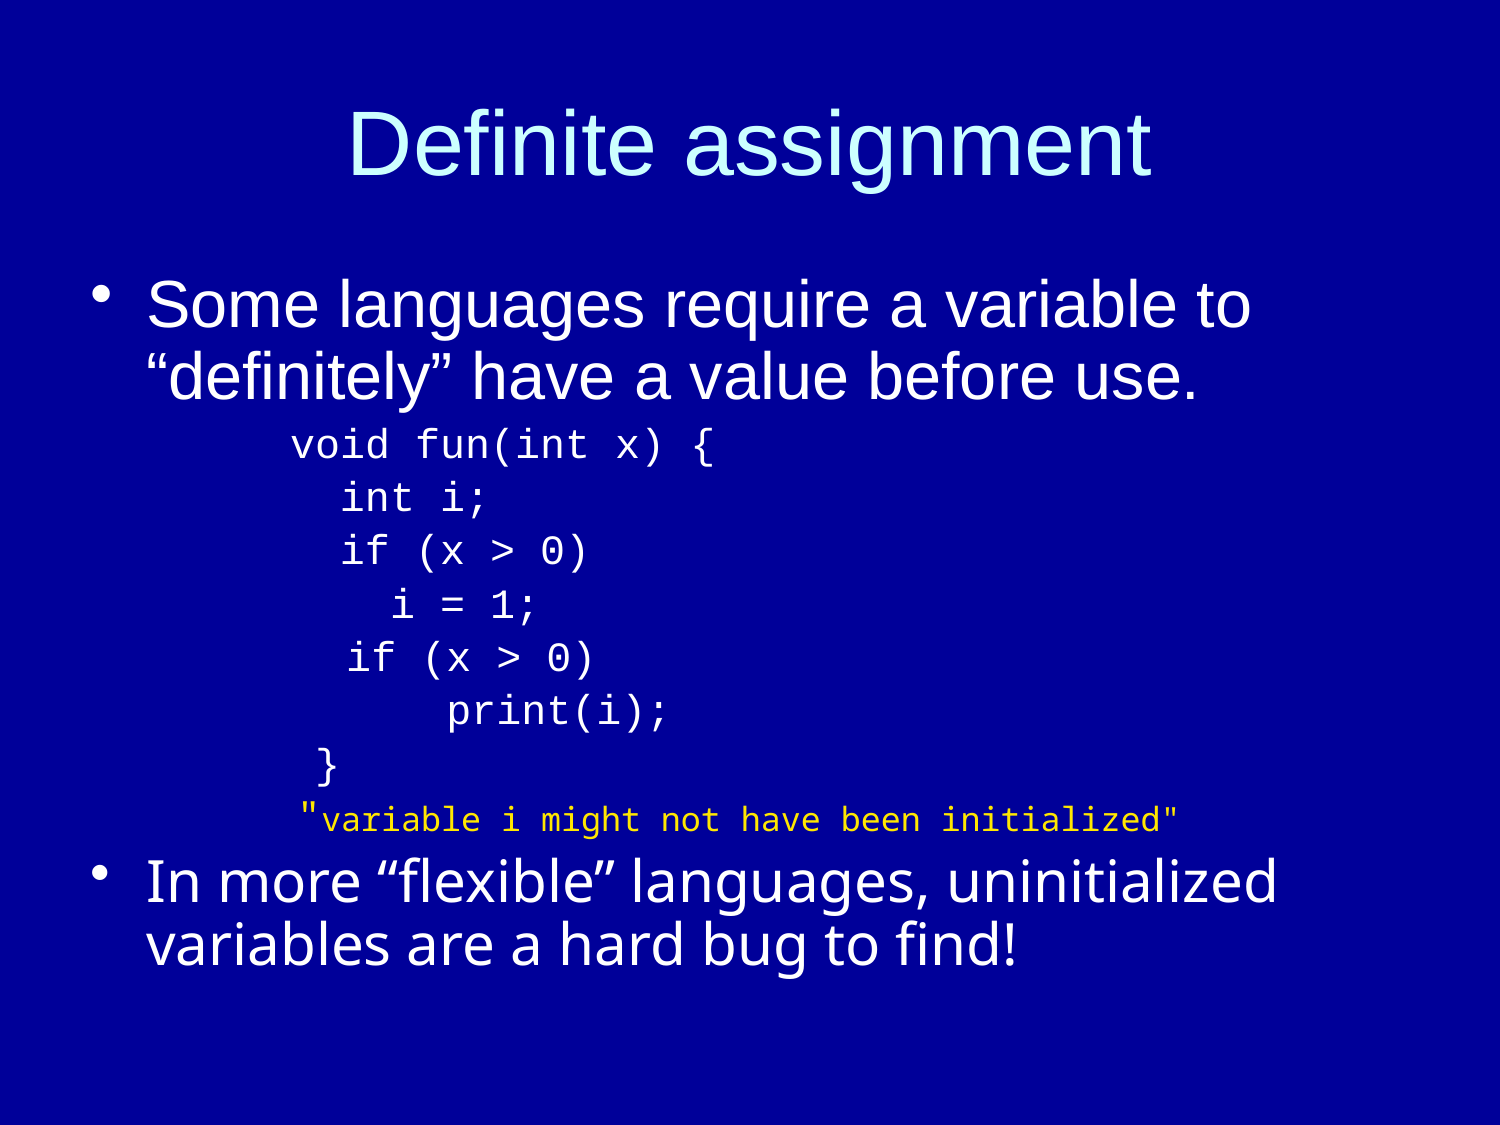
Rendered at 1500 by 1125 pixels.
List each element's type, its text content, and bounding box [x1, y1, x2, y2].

list Some languages require a variable to “definitely” have a value before use. void fun(int x) { int i; if (x > 0) i = 1; if (x > 0) print(i); } "variable i might not have been initialized" In more “flexible” languages, uninitialized variables are a hard bug to find! [75, 262, 1425, 1005]
title Definite assignment [75, 45, 1425, 233]
